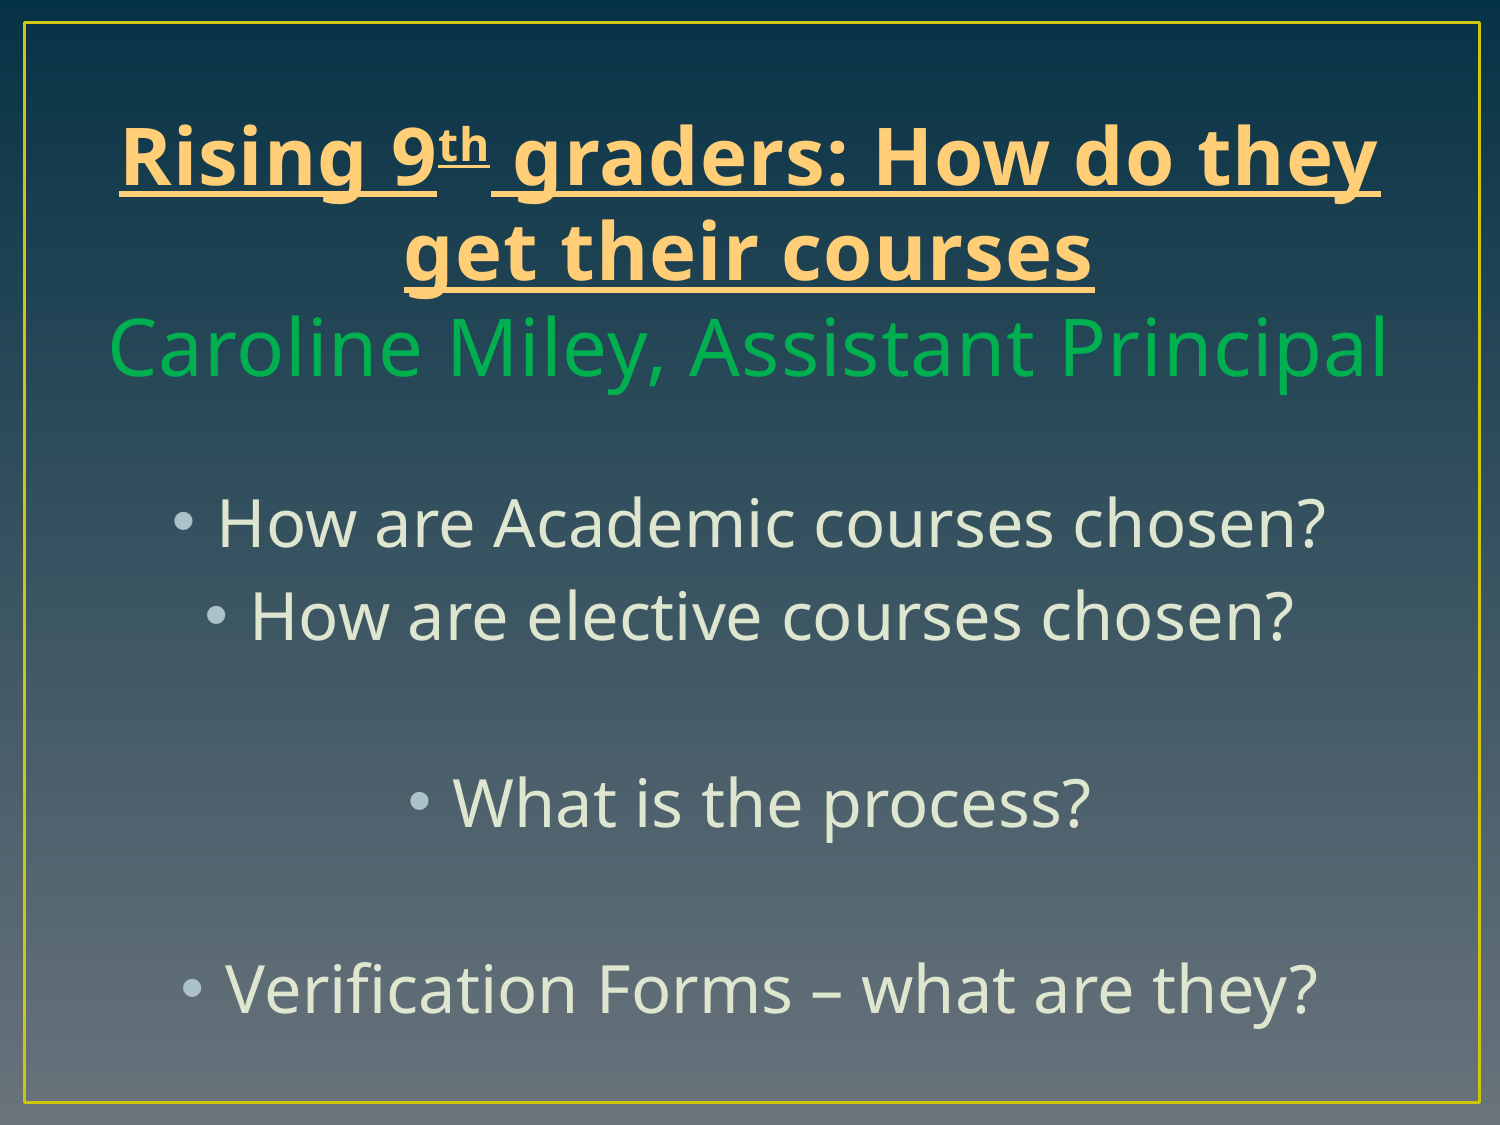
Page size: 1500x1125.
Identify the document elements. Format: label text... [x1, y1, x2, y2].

list How are Academic courses chosen? How are elective courses chosen? What is the process? Verification Forms – what are they? [75, 399, 1425, 1125]
title Rising 9th graders: How do they get their courses Caroline Miley, Assistant Principal [75, 45, 1425, 399]
